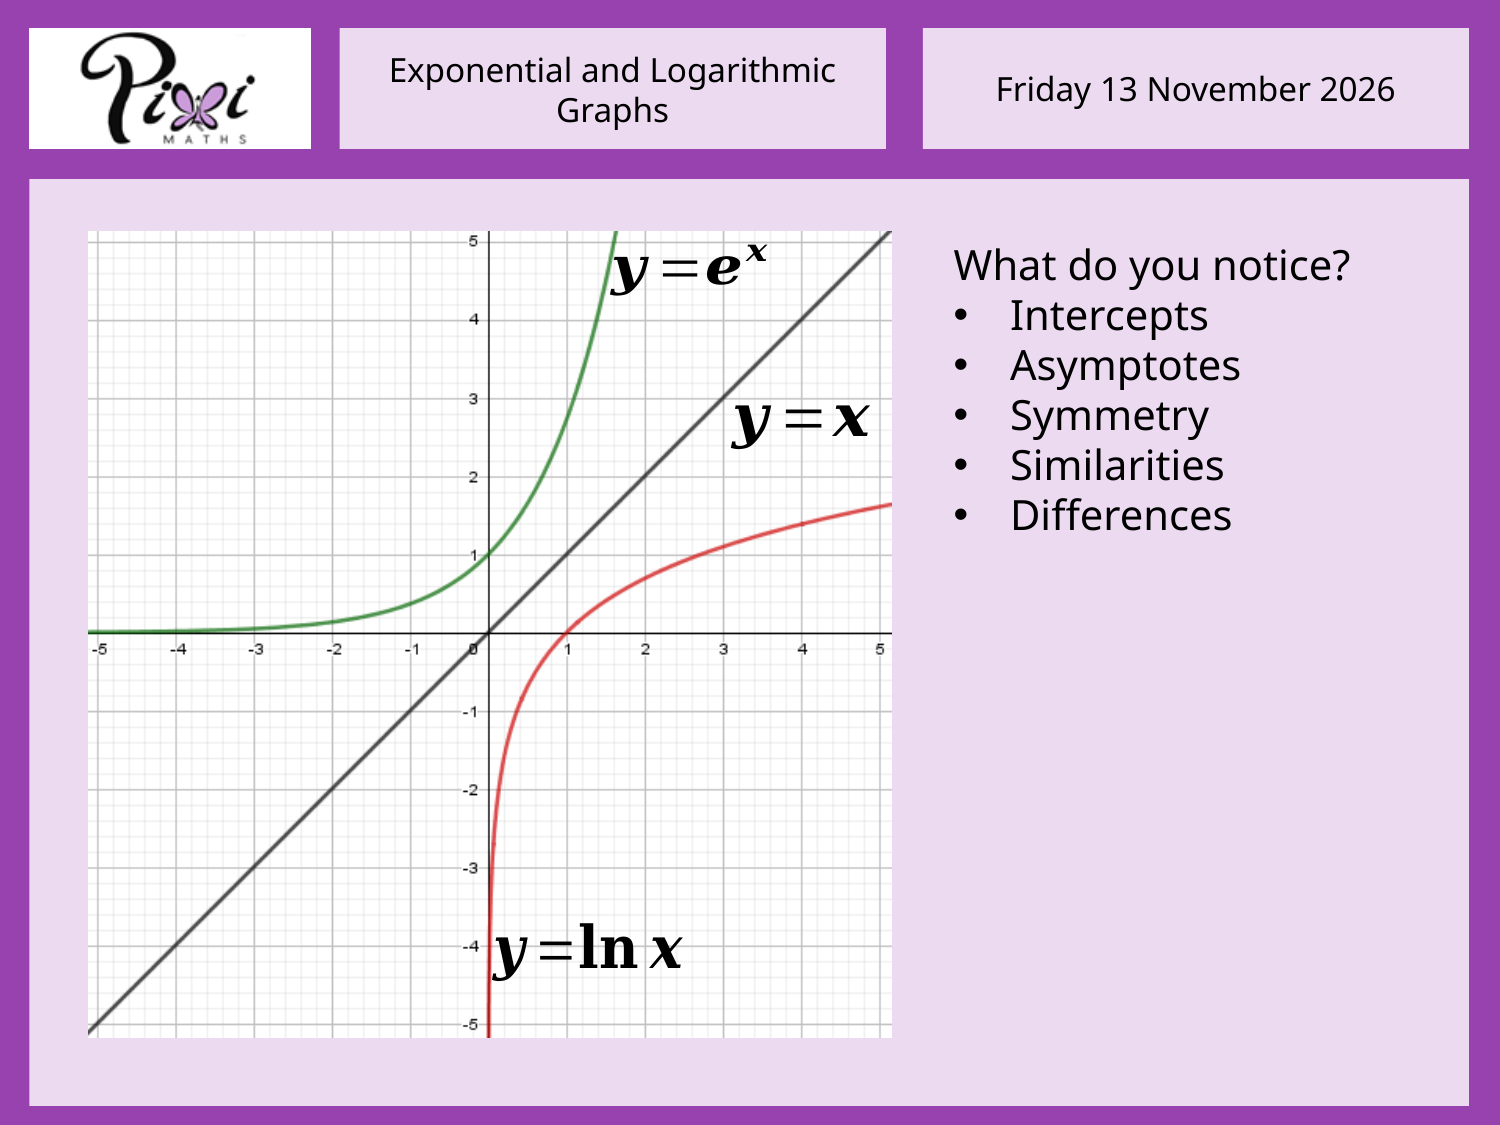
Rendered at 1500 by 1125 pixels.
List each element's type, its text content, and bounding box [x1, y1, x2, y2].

picture [0, 0, 1500, 1125]
text_box What do you notice? Intercepts Asymptotes Symmetry Similarities Differences [938, 231, 1424, 547]
